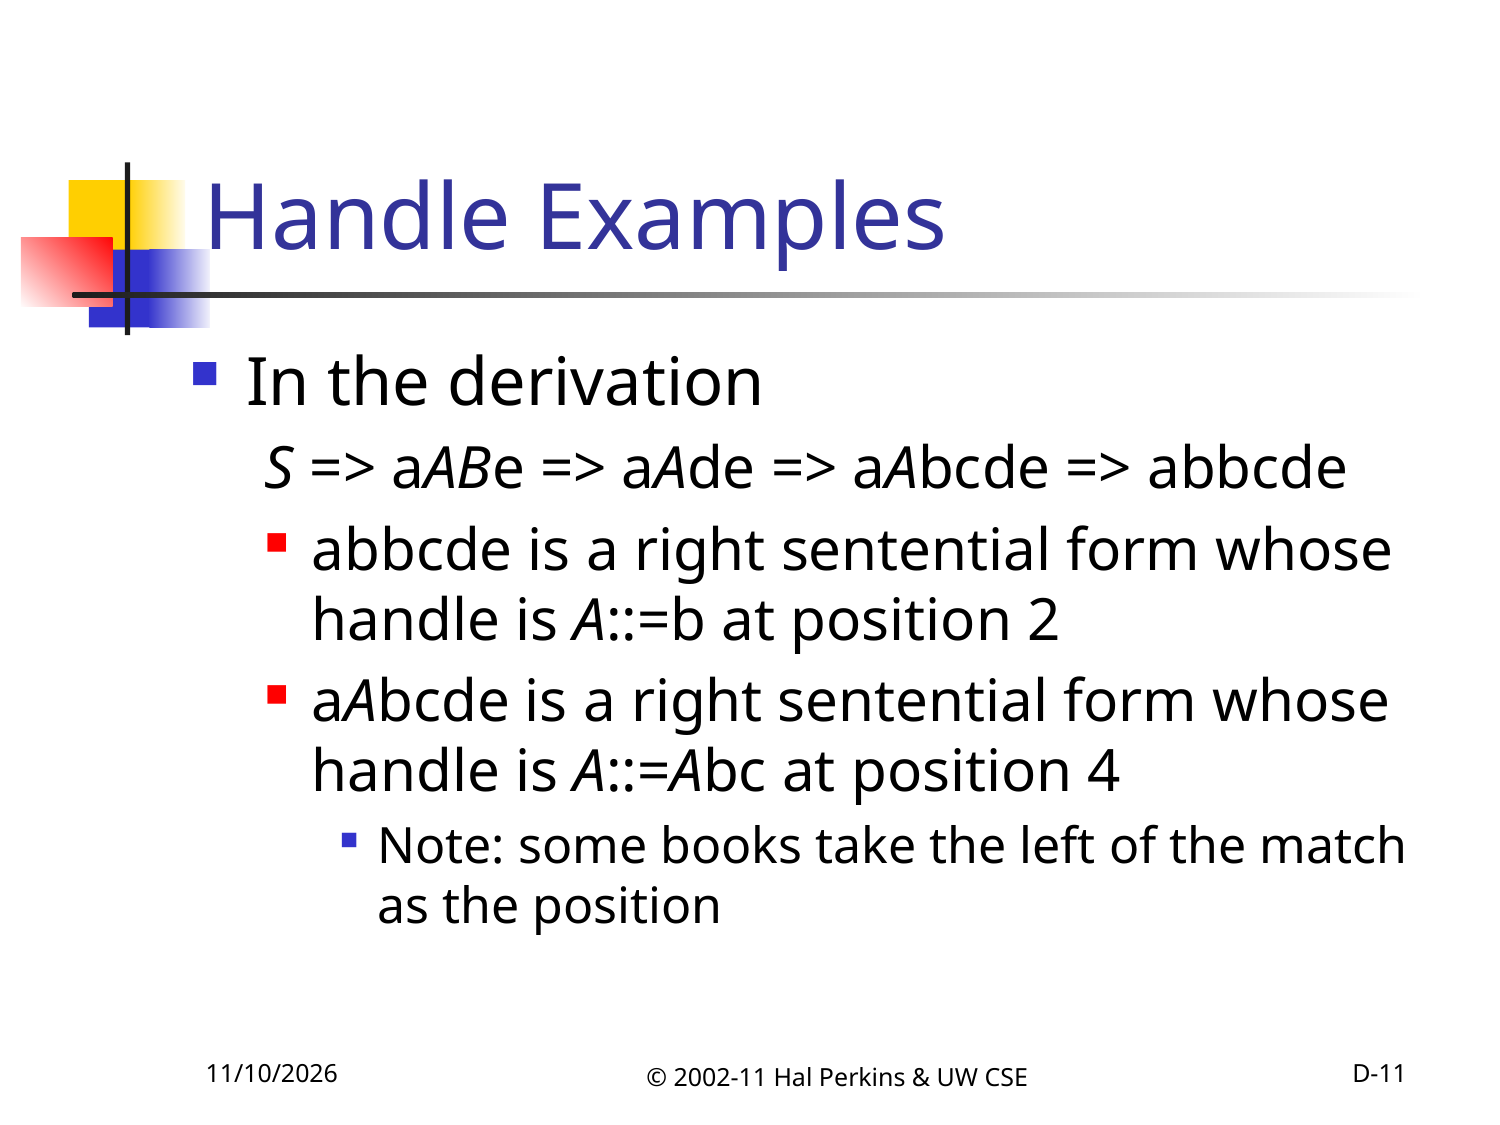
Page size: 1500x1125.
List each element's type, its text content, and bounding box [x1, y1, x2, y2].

title Handle Examples [188, 35, 1468, 275]
list In the derivation S => aABe => aAde => aAbcde => abbcde abbcde is a right sentential form whose handle is A::=b at position 2 aAbcde is a right sentential form whose handle is A::=Abc at position 4 Note: some books take the left of the match as the position [174, 331, 1450, 1006]
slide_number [190, 1023, 504, 1100]
slide_number D-11 [1154, 1023, 1423, 1100]
footer © 2002-11 Hal Perkins & UW CSE [599, 1023, 1076, 1100]
